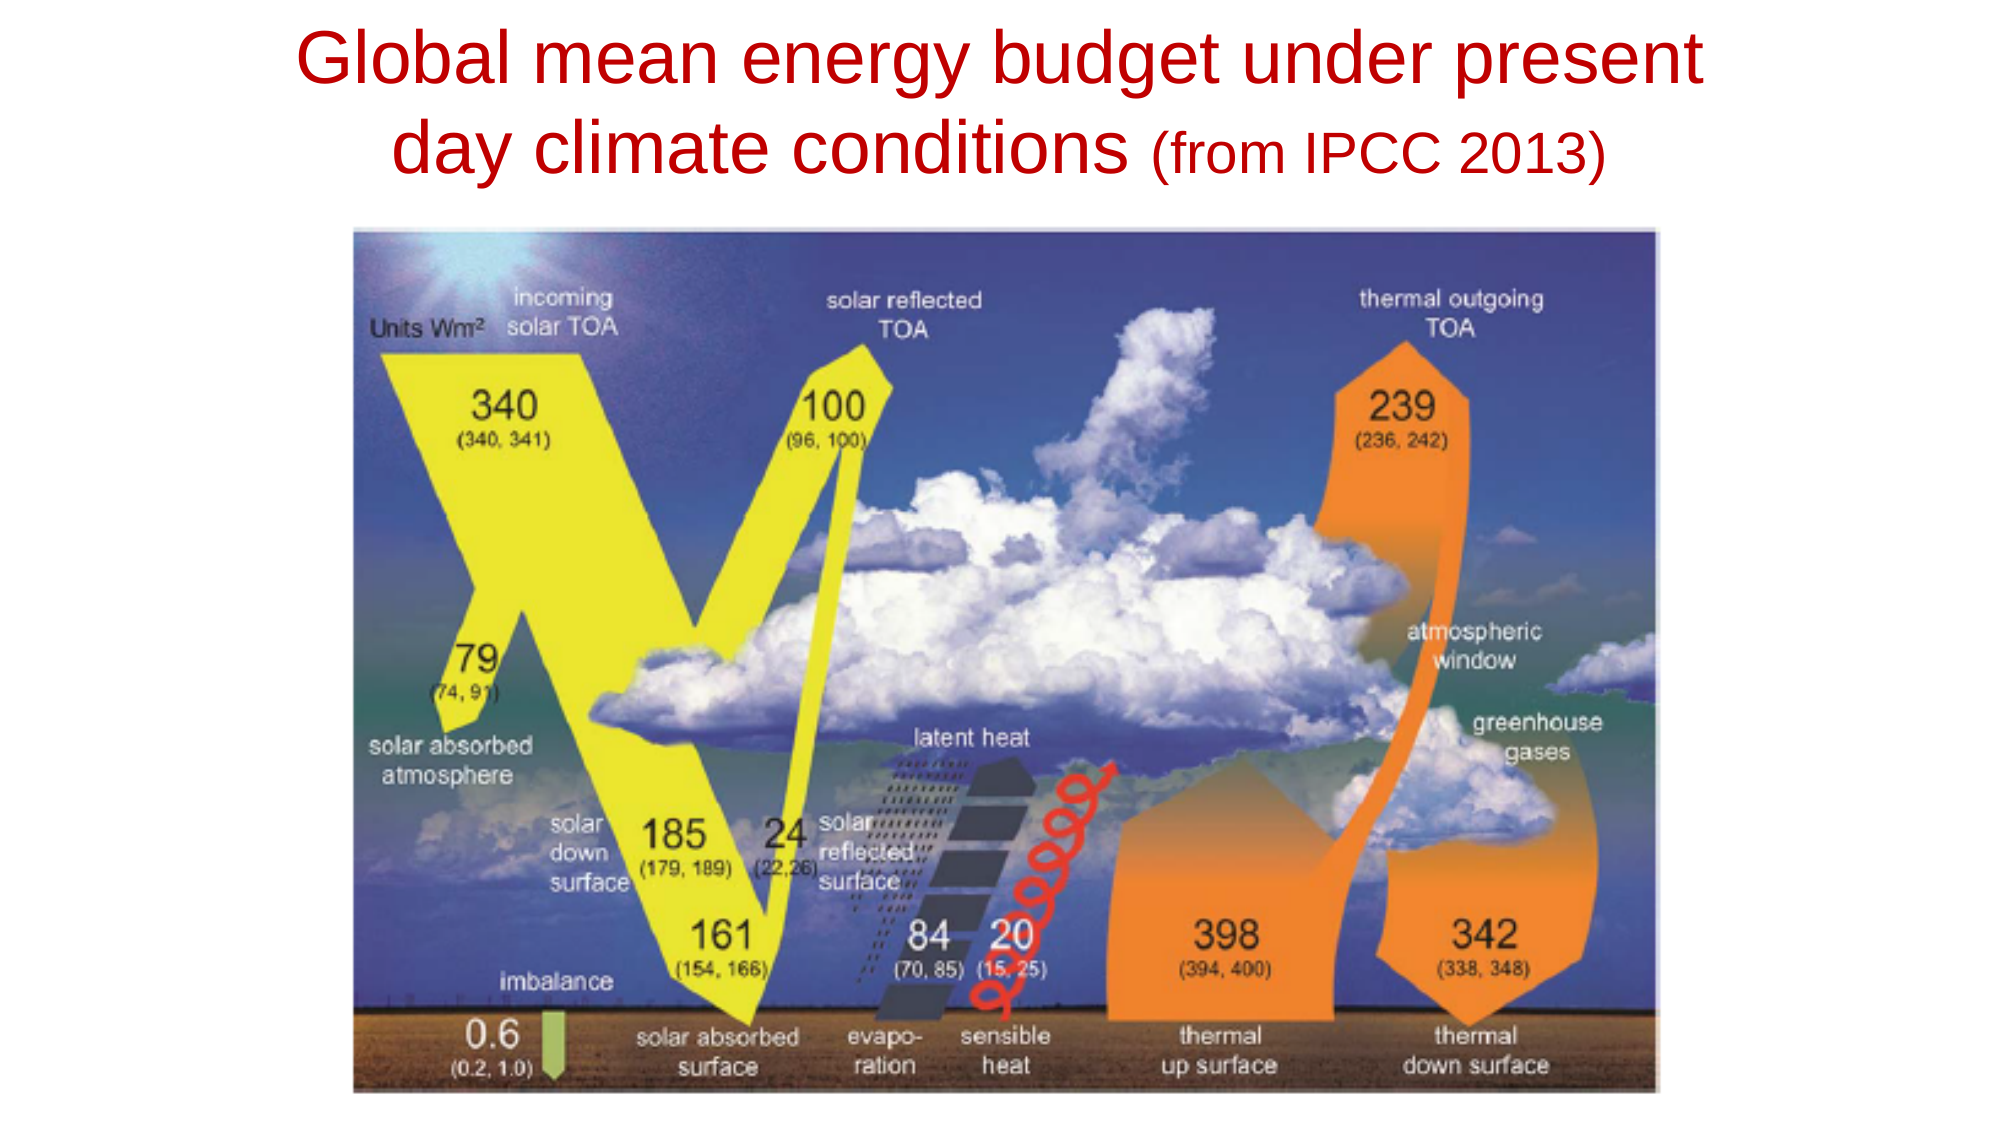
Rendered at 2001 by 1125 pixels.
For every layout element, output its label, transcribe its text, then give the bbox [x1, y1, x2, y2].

picture [270, 179, 1700, 1123]
text_box Global mean energy budget under present day climate conditions (from IPCC 2013) [275, 0, 1725, 196]
